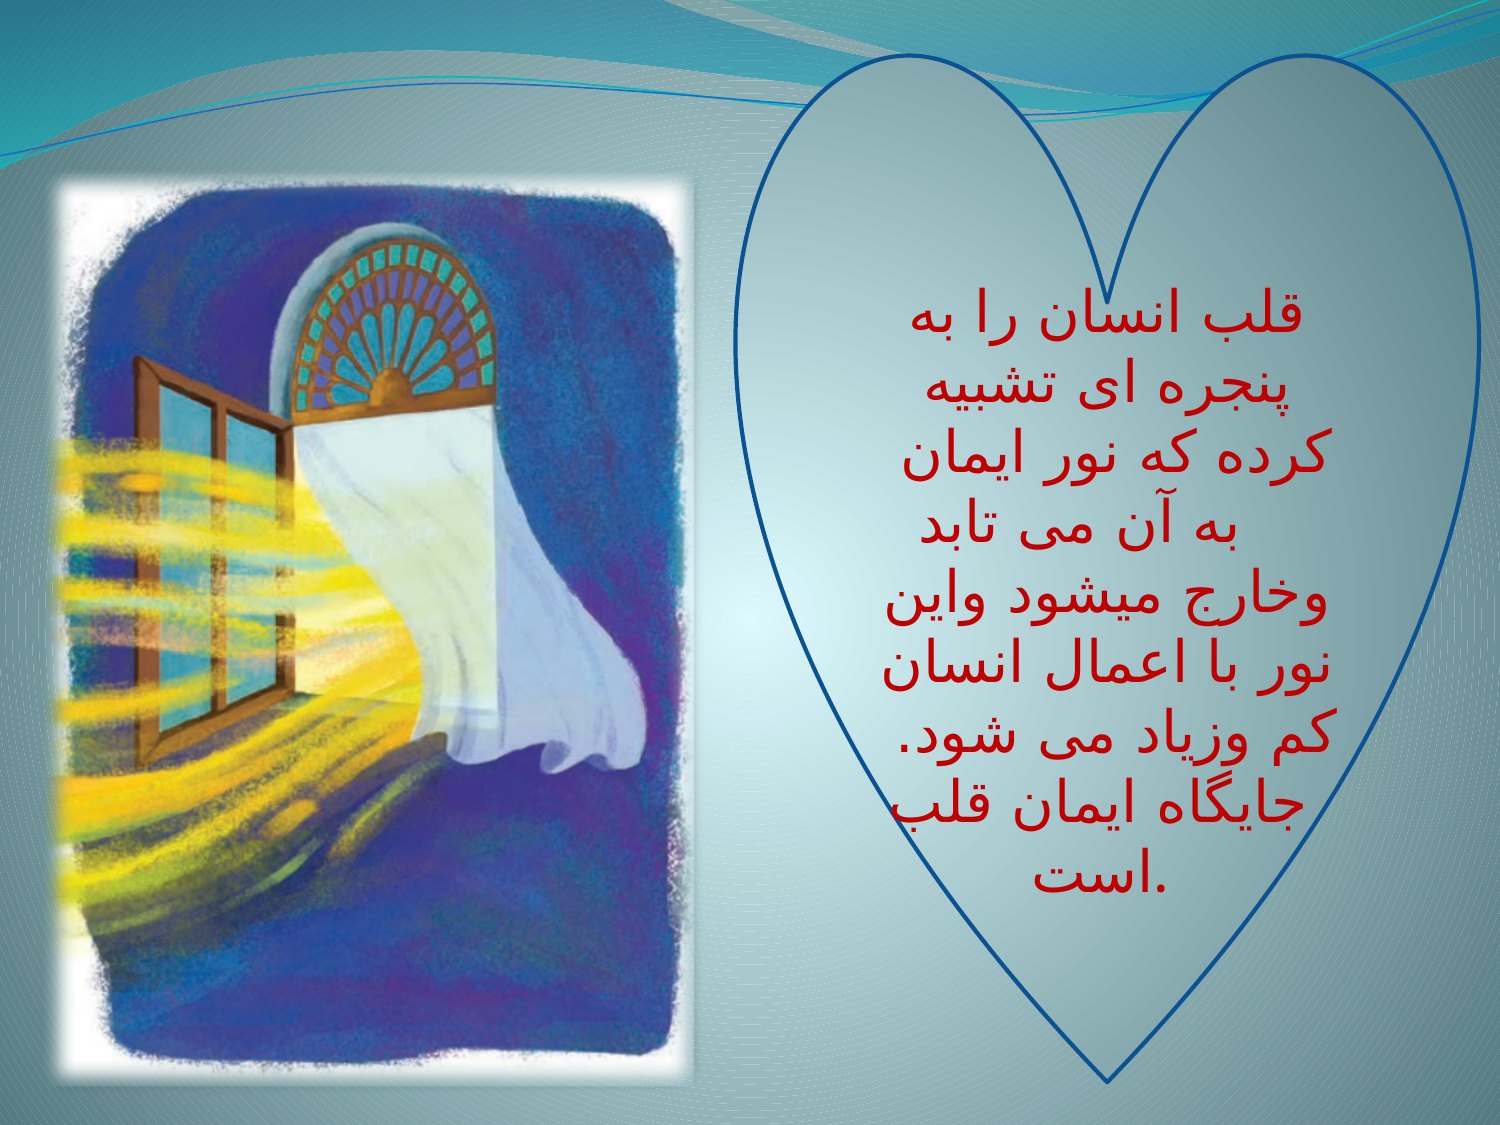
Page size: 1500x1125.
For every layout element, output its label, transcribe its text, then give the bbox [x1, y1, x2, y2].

text_box قلب انسان را به پنجره ای تشبیه کرده که نور ایمان به آن می تابد وخارج میشود واین نور با اعمال انسان کم وزیاد می شود. جایگاه ایمان قلب است. [733, 53, 1482, 1085]
picture [41, 165, 703, 1095]
